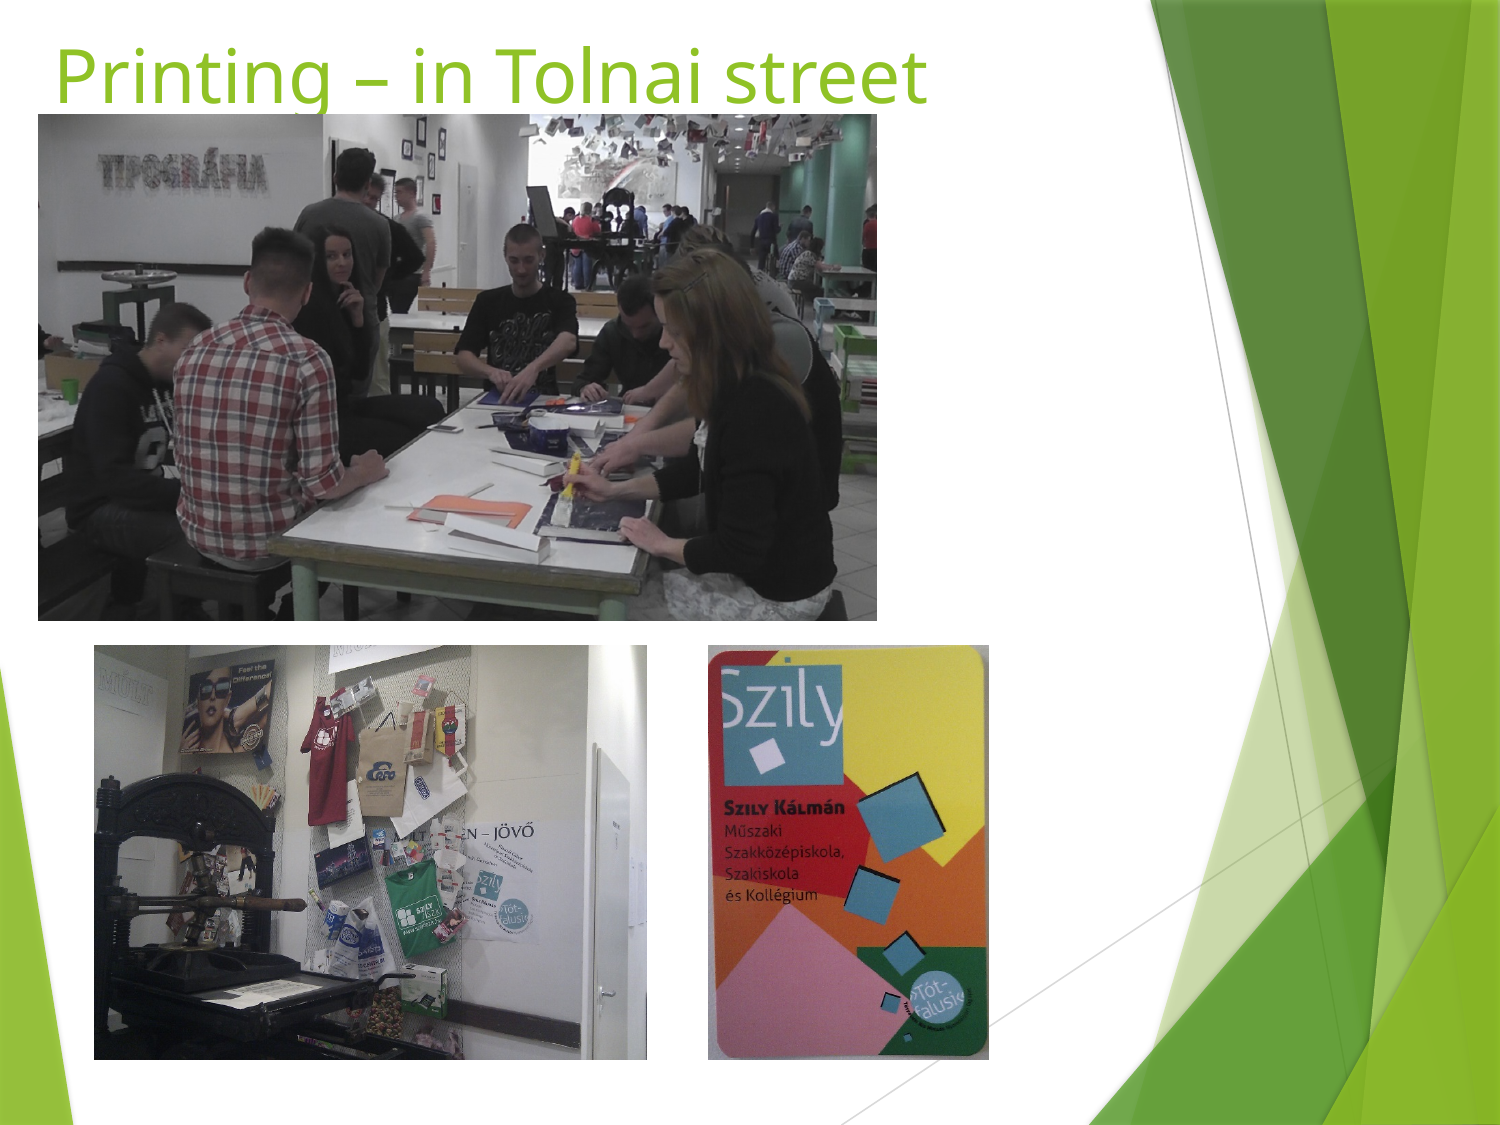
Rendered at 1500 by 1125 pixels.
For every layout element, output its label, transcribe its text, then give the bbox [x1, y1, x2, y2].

picture [708, 644, 990, 1060]
picture [93, 644, 648, 1060]
title Printing – in Tolnai street [38, 21, 1081, 145]
picture [38, 114, 877, 621]
